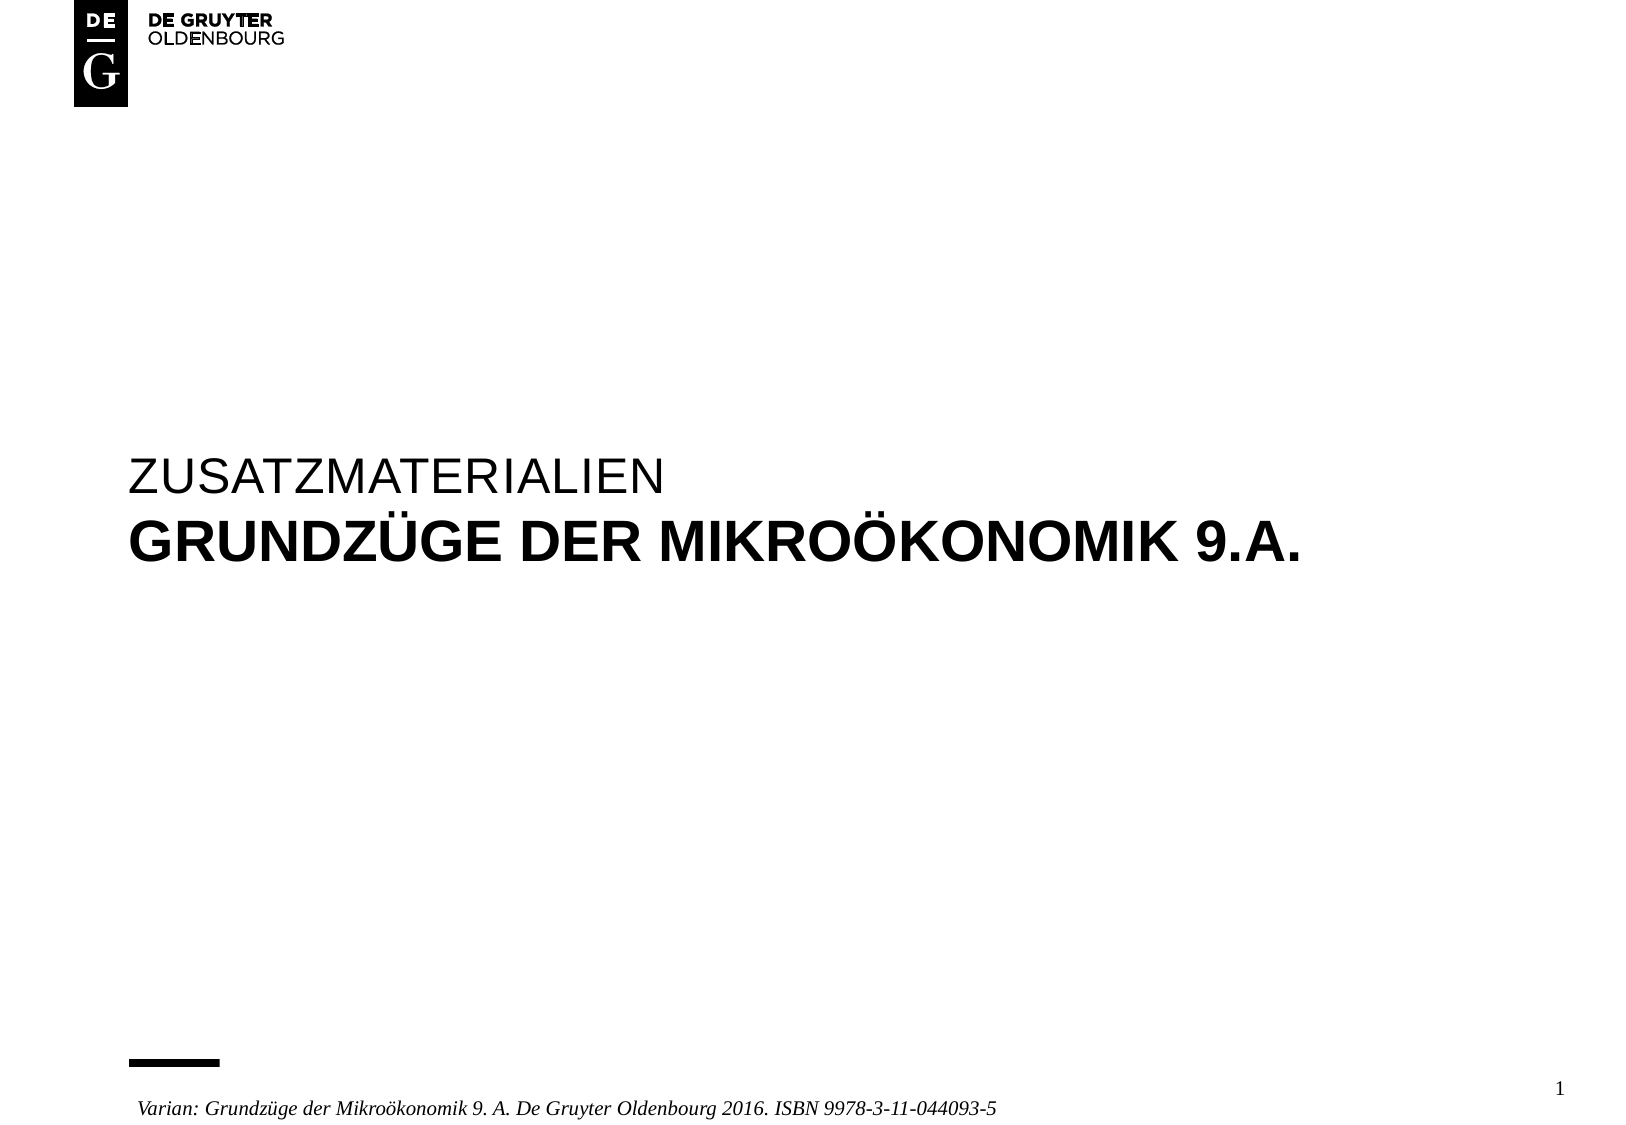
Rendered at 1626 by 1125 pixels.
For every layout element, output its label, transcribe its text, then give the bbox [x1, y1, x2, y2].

title Grundzüge der Mikroökonomik 9.A. [128, 504, 1557, 977]
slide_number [137, 1094, 1548, 1125]
subtitle Zusatzmaterialien [128, 403, 1557, 504]
slide_number 1 [1554, 1074, 1614, 1104]
